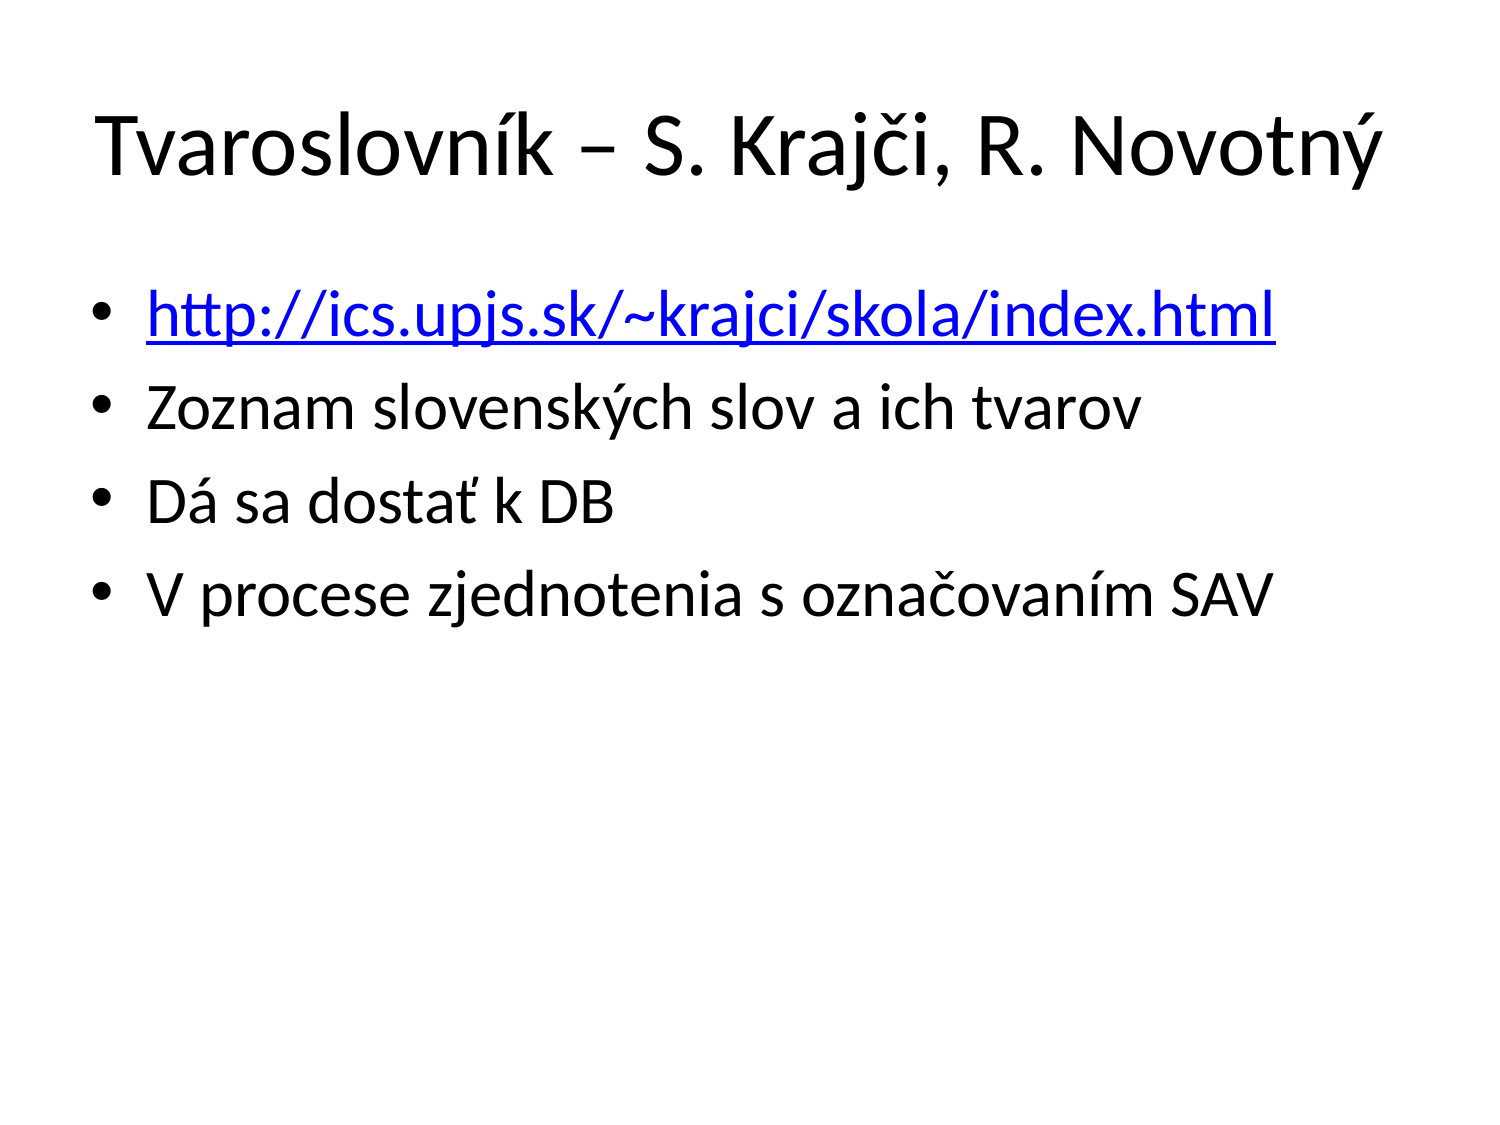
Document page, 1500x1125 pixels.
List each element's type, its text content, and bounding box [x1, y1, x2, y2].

list http://ics.upjs.sk/~krajci/skola/index.html Zoznam slovenských slov a ich tvarov Dá sa dostať k DB V procese zjednotenia s označovaním SAV [75, 262, 1425, 1005]
title Tvaroslovník – S. Krajči, R. Novotný [75, 45, 1425, 233]
